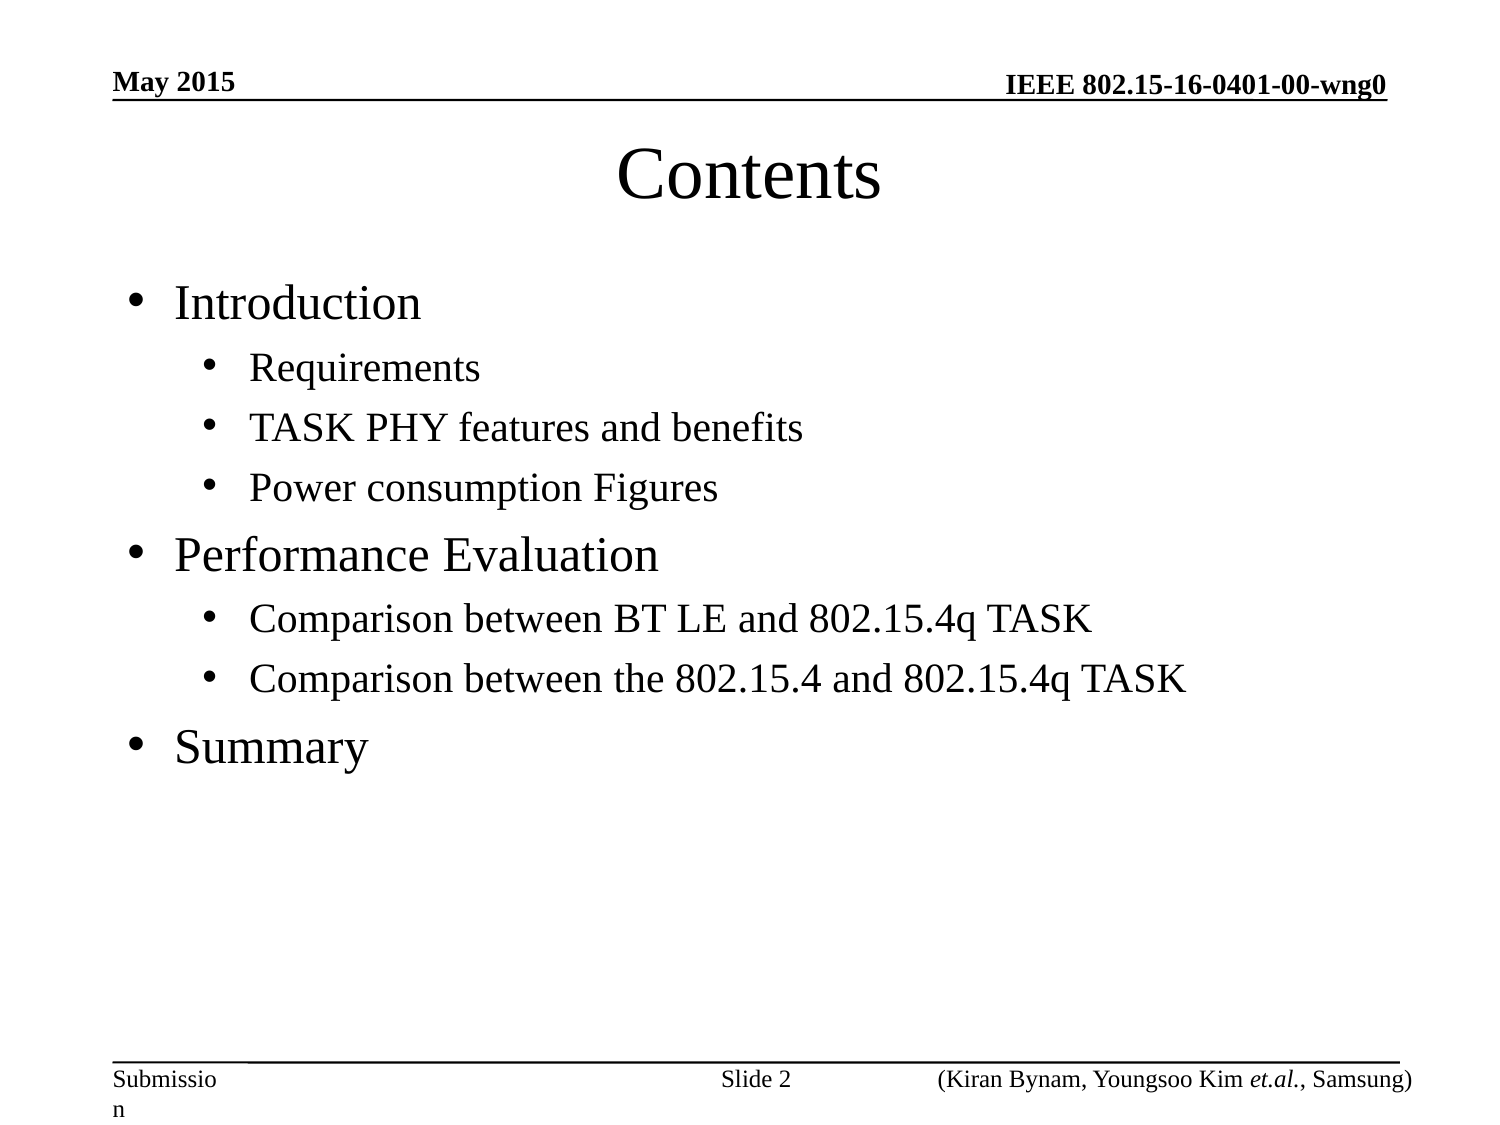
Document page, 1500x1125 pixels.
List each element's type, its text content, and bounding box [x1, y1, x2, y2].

footer (Kiran Bynam, Youngsoo Kim et.al., Samsung) [899, 1061, 1413, 1093]
title Contents [125, 112, 1375, 225]
slide_number Slide 2 [712, 1061, 800, 1093]
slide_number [112, 61, 376, 98]
text_box Introduction Requirements TASK PHY features and benefits Power consumption Figures Performance Evaluation Comparison between BT LE and 802.15.4q TASK Comparison between the 802.15.4 and 802.15.4q TASK Summary [112, 249, 1388, 781]
